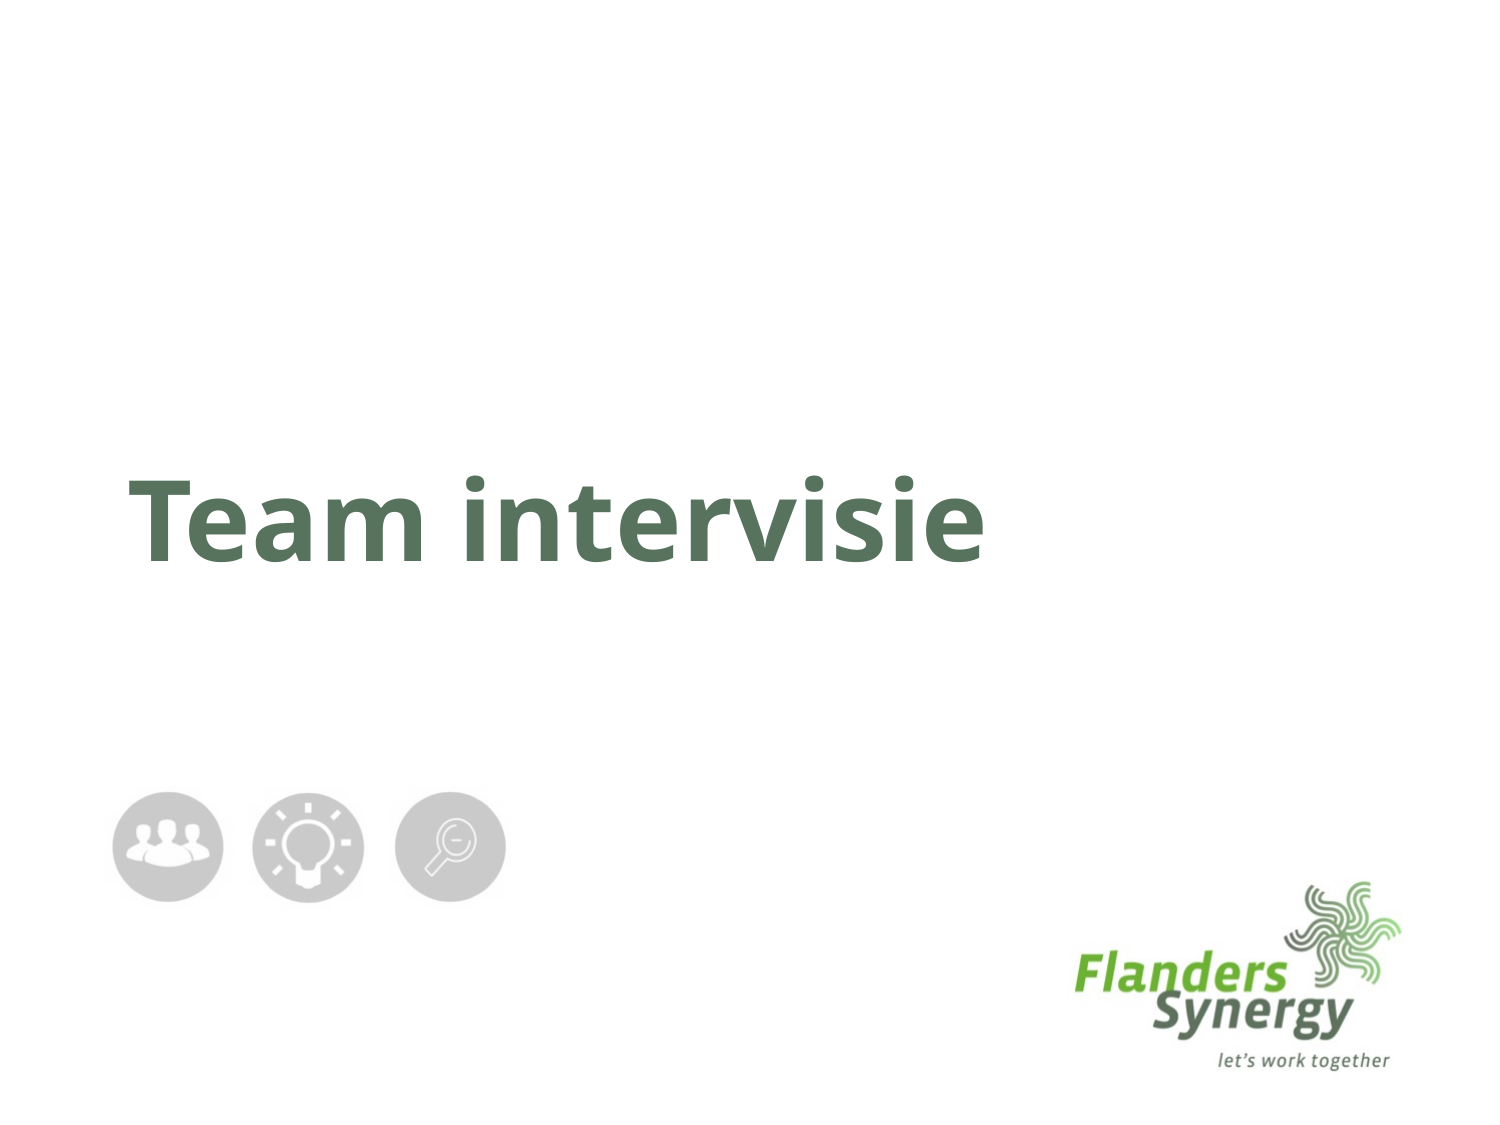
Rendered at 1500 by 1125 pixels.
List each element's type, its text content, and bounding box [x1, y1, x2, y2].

picture [1066, 862, 1413, 1084]
title Team intervisie [112, 199, 1388, 591]
